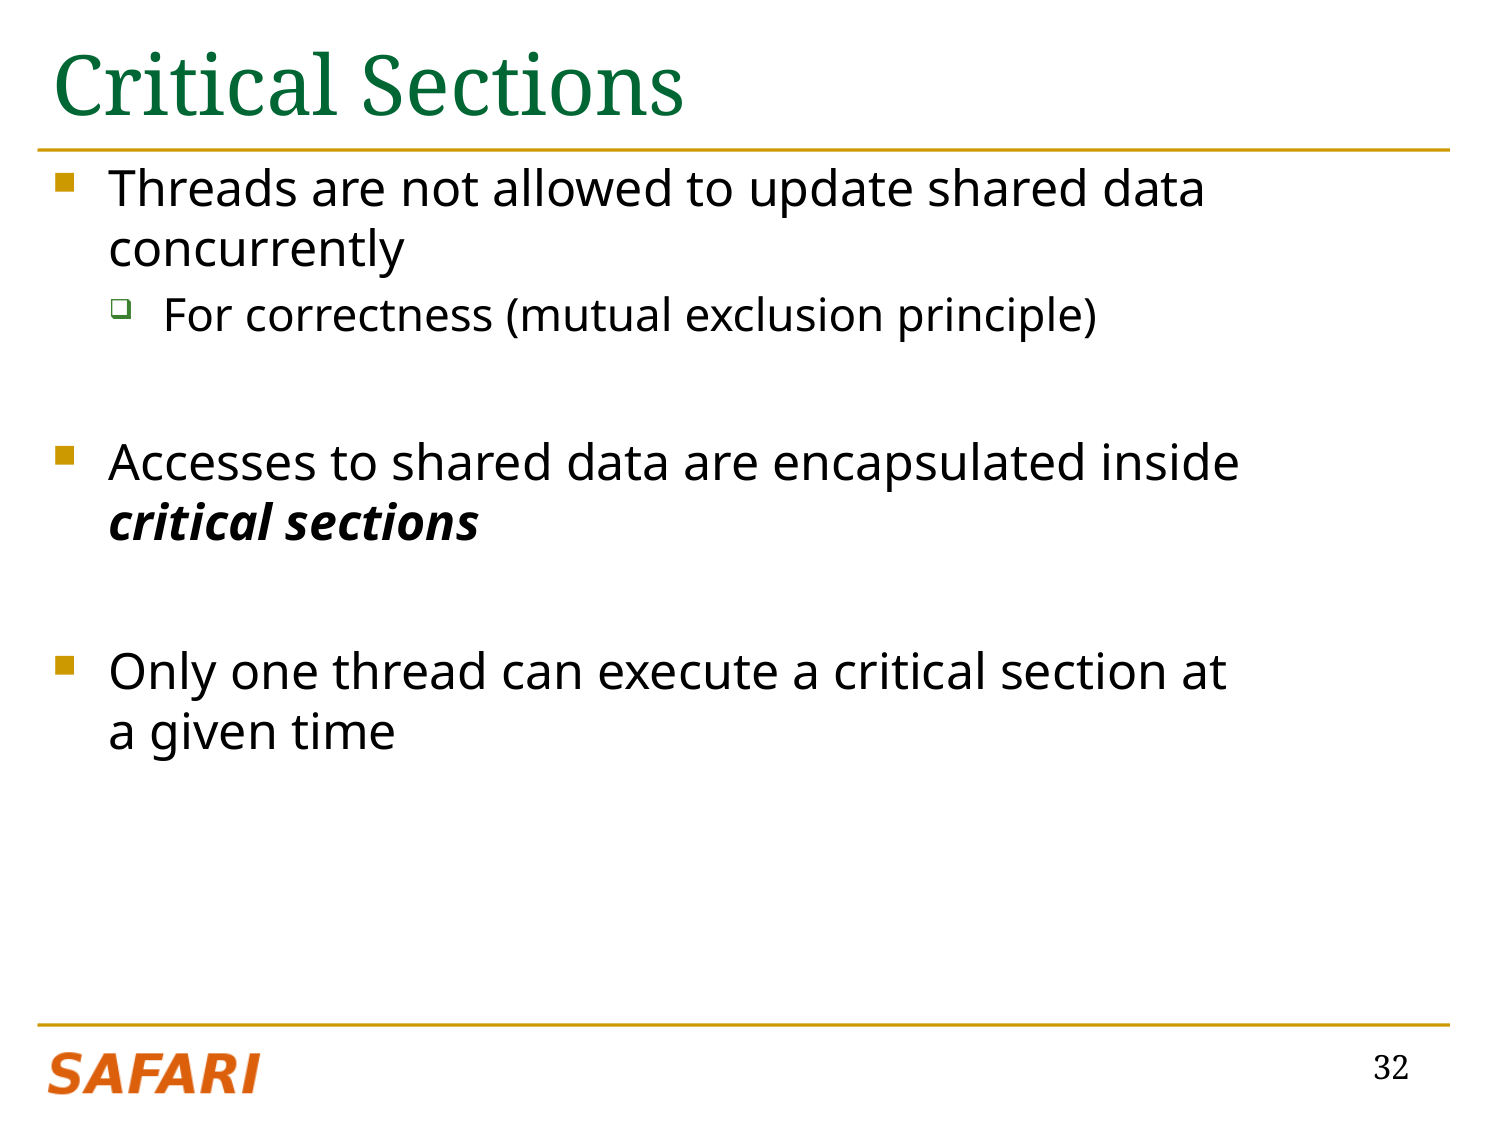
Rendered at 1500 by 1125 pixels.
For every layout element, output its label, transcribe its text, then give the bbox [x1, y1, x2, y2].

picture [46, 1042, 268, 1107]
list Threads are not allowed to update shared data concurrently For correctness (mutual exclusion principle) Accesses to shared data are encapsulated inside critical sections Only one thread can execute a critical section at a given time [37, 148, 1451, 1026]
title Critical Sections [37, 24, 1451, 148]
slide_number 32 [1074, 1023, 1426, 1100]
